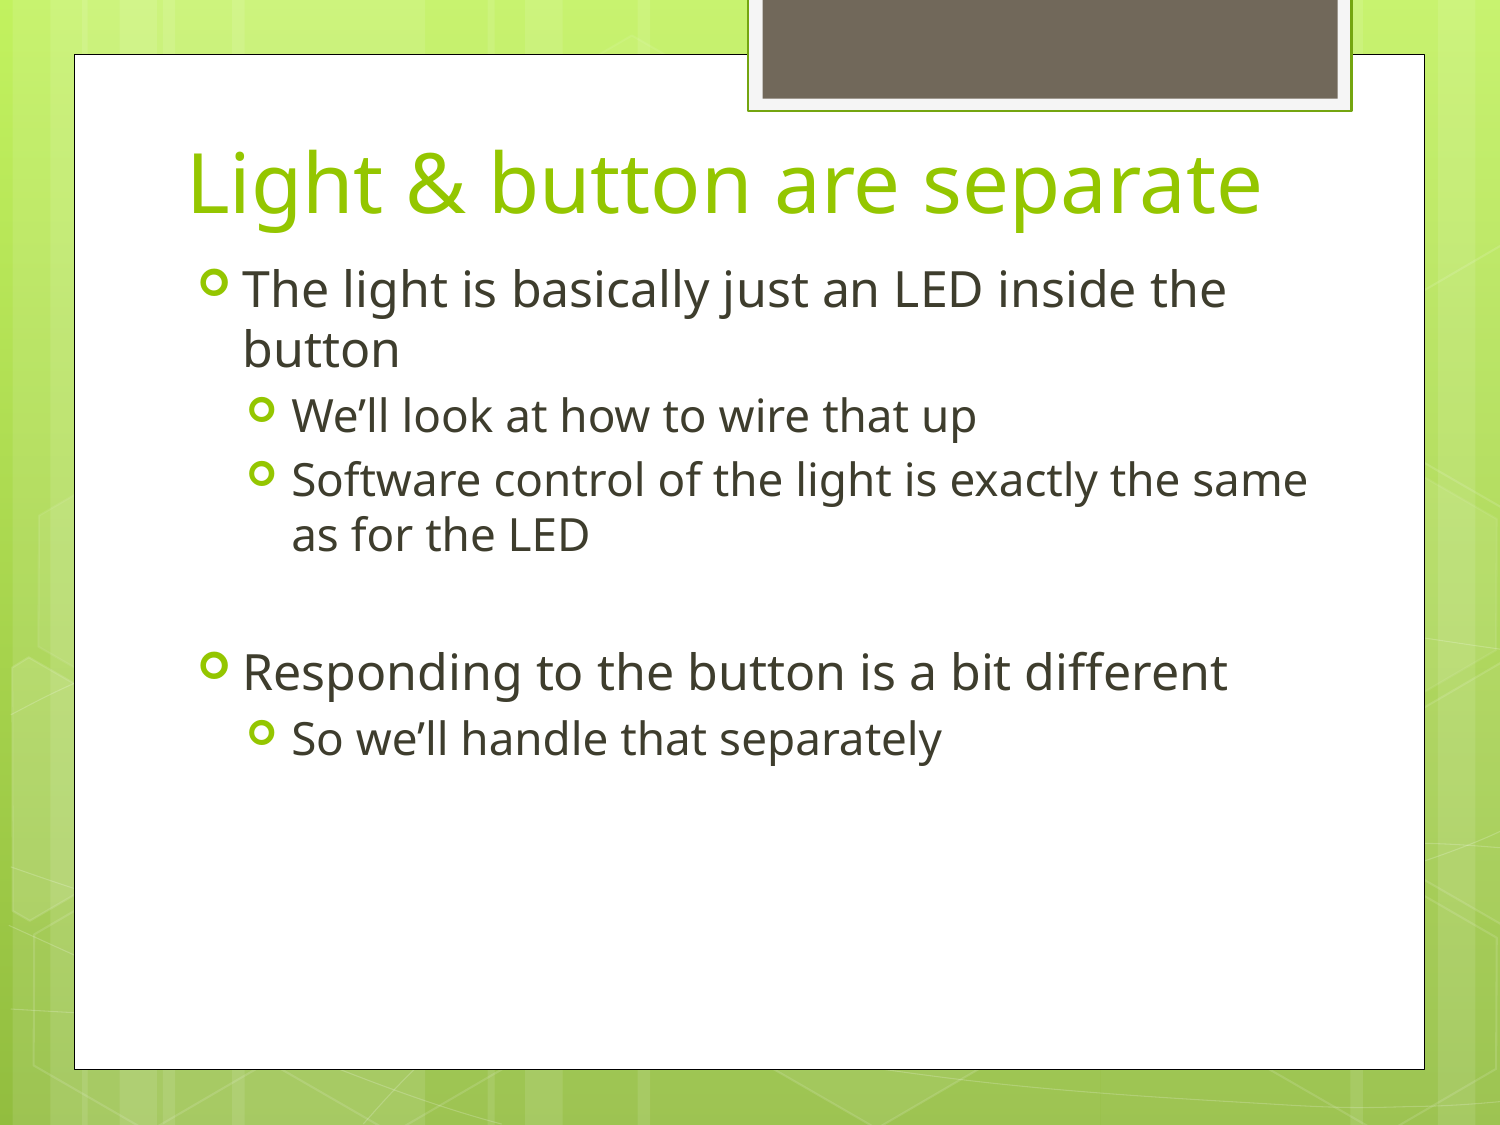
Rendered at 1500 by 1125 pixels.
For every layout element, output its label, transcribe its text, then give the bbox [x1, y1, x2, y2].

list The light is basically just an LED inside the button We’ll look at how to wire that up Software control of the light is exactly the same as for the LED Responding to the button is a bit different So we’ll handle that separately [171, 249, 1325, 1013]
title Light & button are separate [171, 112, 1324, 238]
